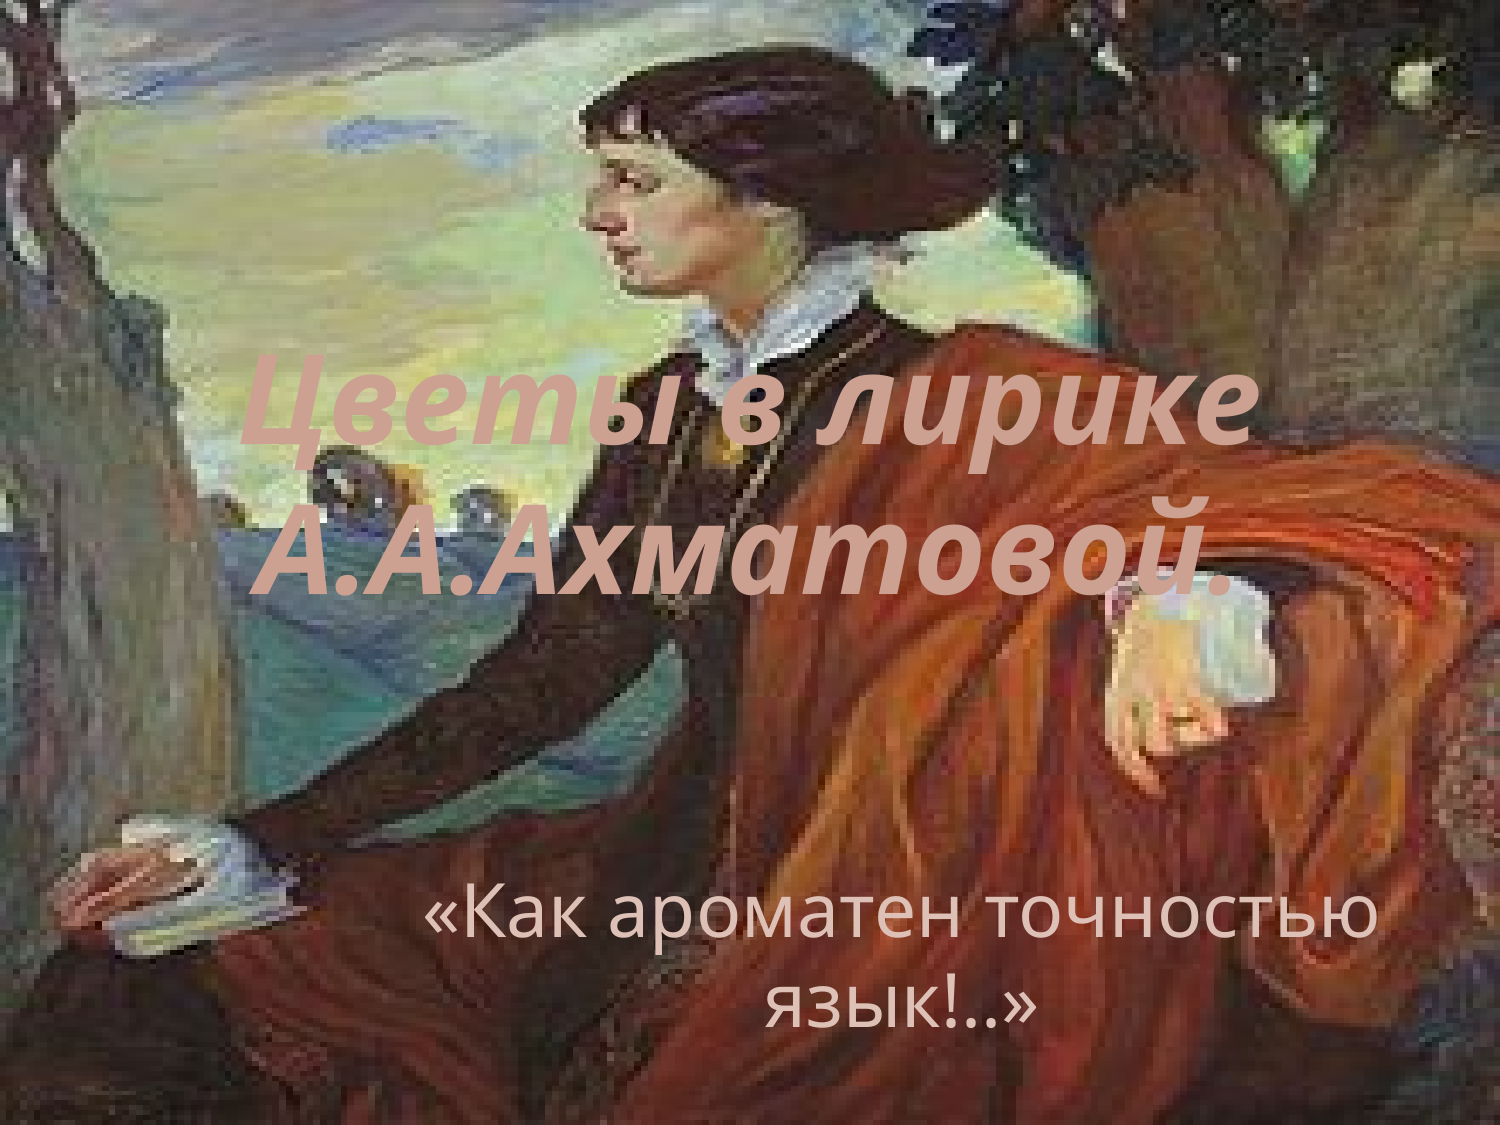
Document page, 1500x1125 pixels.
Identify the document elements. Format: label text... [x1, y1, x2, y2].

picture [0, 0, 1500, 1125]
subtitle «Как ароматен точностью язык!..» [304, 855, 1500, 1043]
title Цветы в лирике А.А.Ахматовой. [112, 349, 1388, 591]
